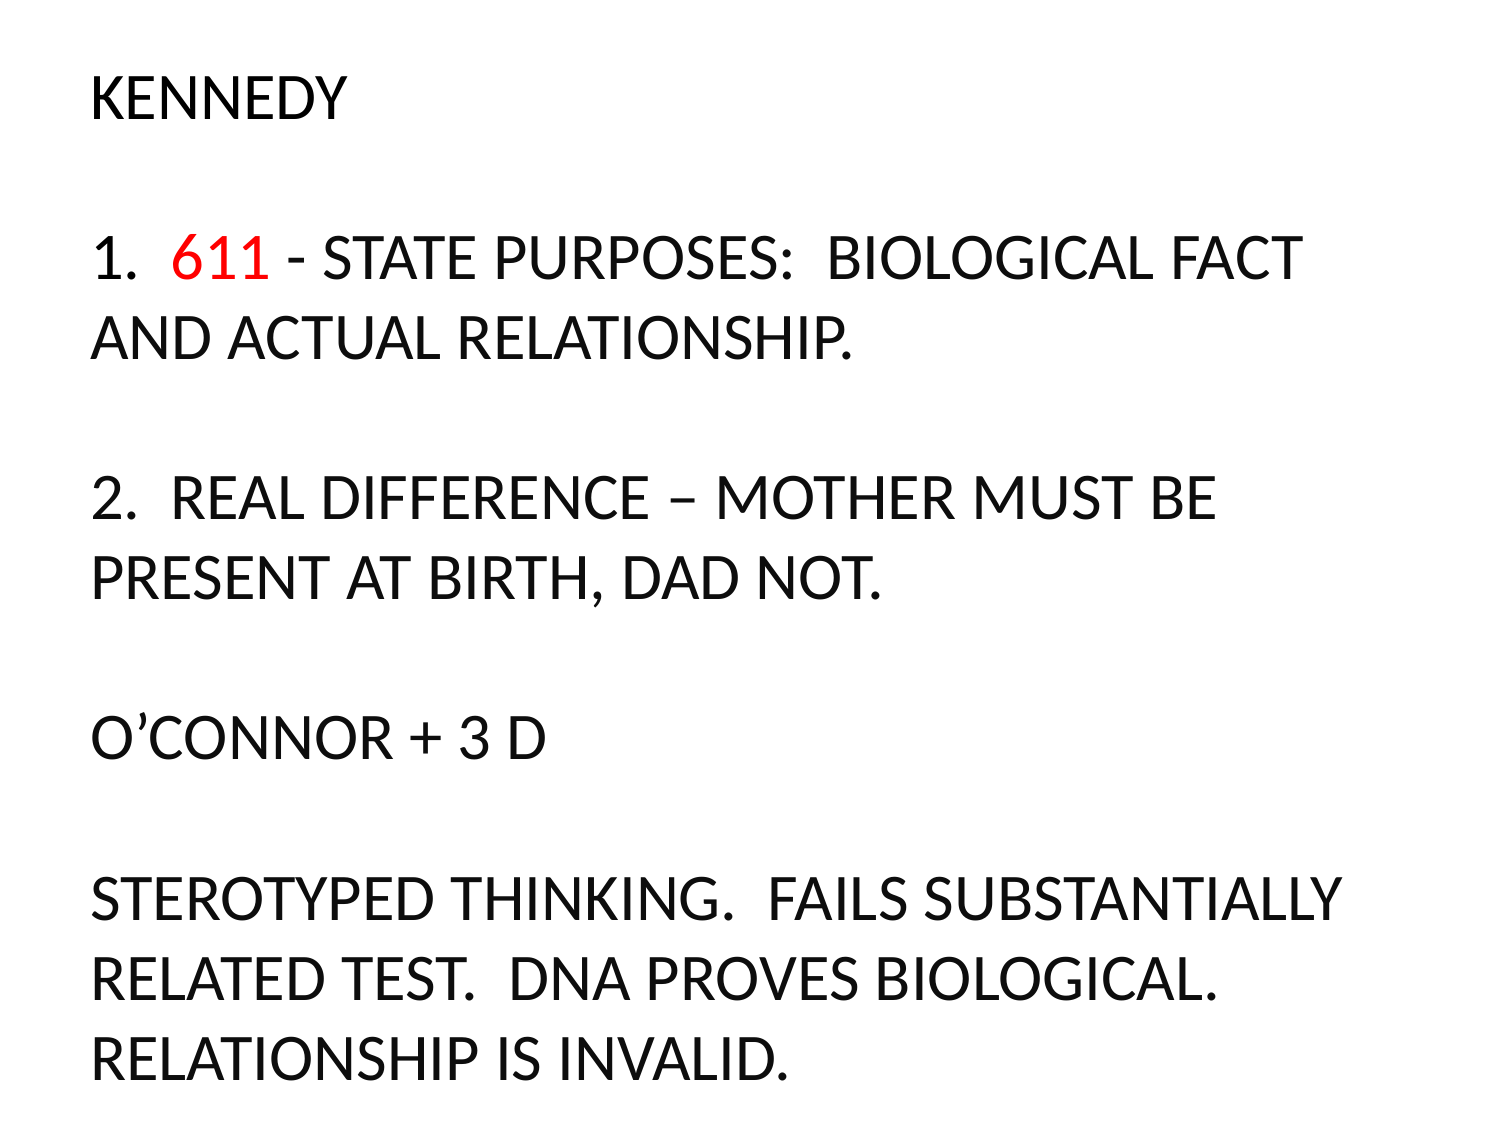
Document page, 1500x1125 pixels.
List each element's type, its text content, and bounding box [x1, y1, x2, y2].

title KENNEDY 1. 611 - STATE PURPOSES: BIOLOGICAL FACT AND ACTUAL RELATIONSHIP. 2. REAL DIFFERENCE – MOTHER MUST BE PRESENT AT BIRTH, DAD NOT. O’CONNOR + 3 D STEROTYPED THINKING. FAILS SUBSTANTIALLY RELATED TEST. DNA PROVES BIOLOGICAL. RELATIONSHIP IS INVALID. [75, 45, 1425, 1113]
